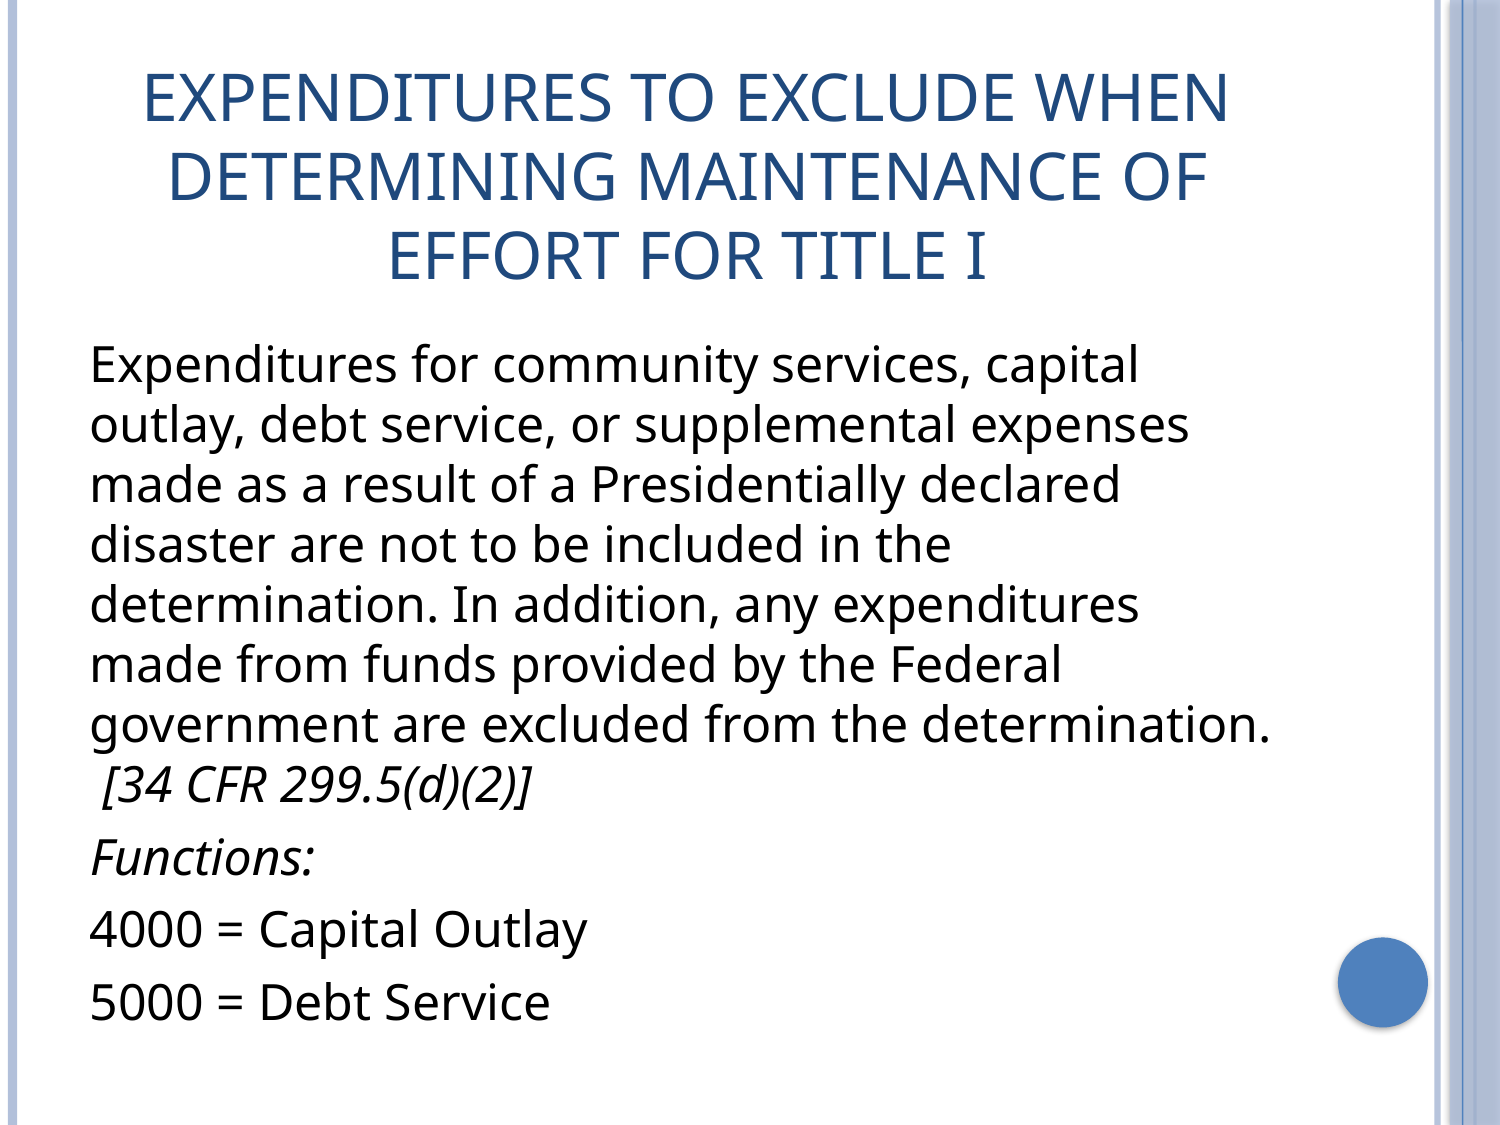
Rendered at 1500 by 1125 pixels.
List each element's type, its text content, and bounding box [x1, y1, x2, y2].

list Expenditures for community services, capital outlay, debt service, or supplemental expenses made as a result of a Presidentially declared disaster are not to be included in the determination. In addition, any expenditures made from funds provided by the Federal government are excluded from the determination. [34 CFR 299.5(d)(2)] Functions: 4000 = Capital Outlay 5000 = Debt Service [75, 324, 1300, 1062]
title Expenditures to exclude when determining maintenance of effort for title I [75, 45, 1300, 300]
